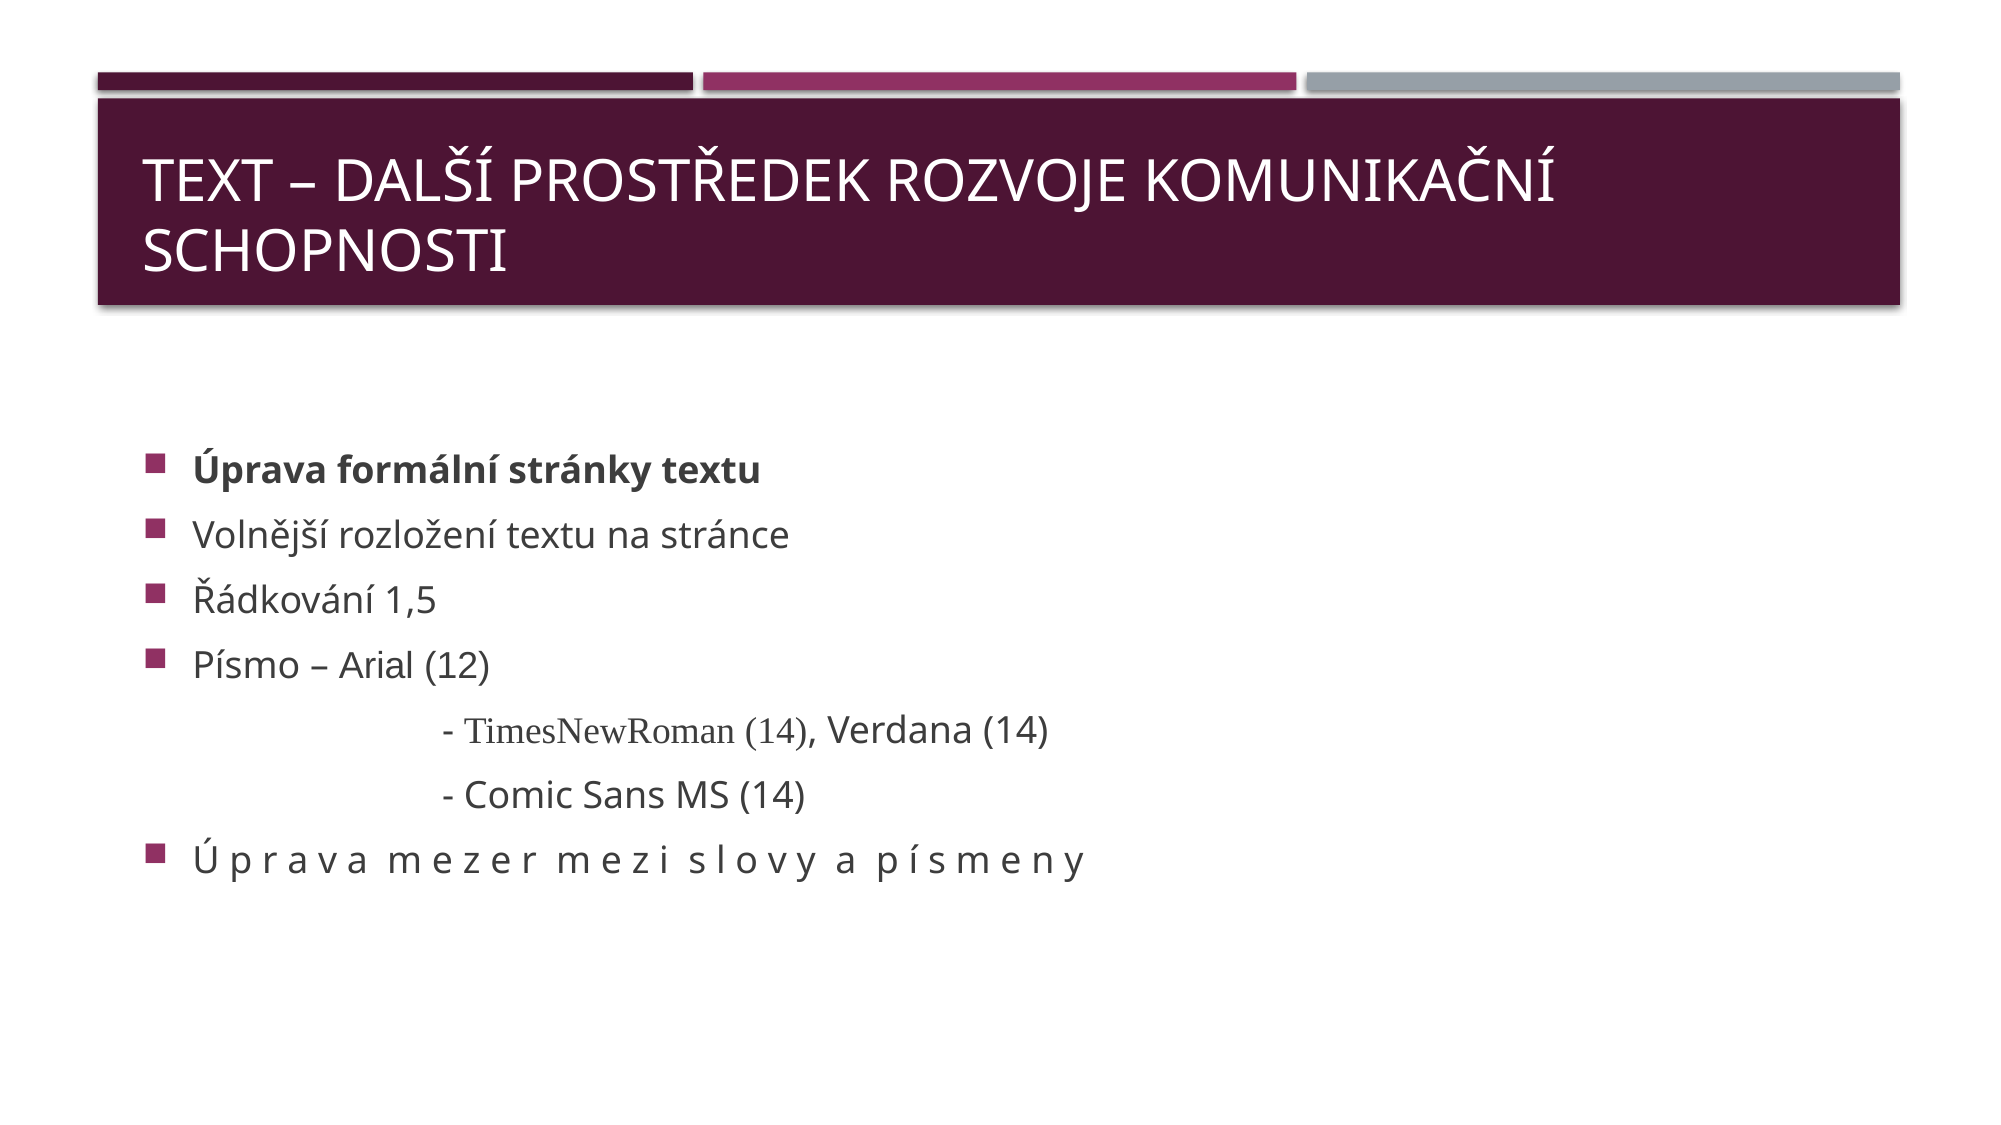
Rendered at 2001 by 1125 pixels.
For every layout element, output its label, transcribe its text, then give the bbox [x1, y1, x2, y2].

list Úprava formální stránky textu Volnější rozložení textu na stránce Řádkování 1,5 Písmo – Arial (12) - TimesNewRoman (14), Verdana (14) - Comic Sans MS (14) Ú p r a v a m e z e r m e z i s l o v y a p í s m e n y [127, 365, 1875, 962]
title TEXT – DALŠÍ PROSTŘEDEK ROZVOJE KOMUNIKAČNÍ SCHOPNOSTI [127, 112, 1875, 291]
